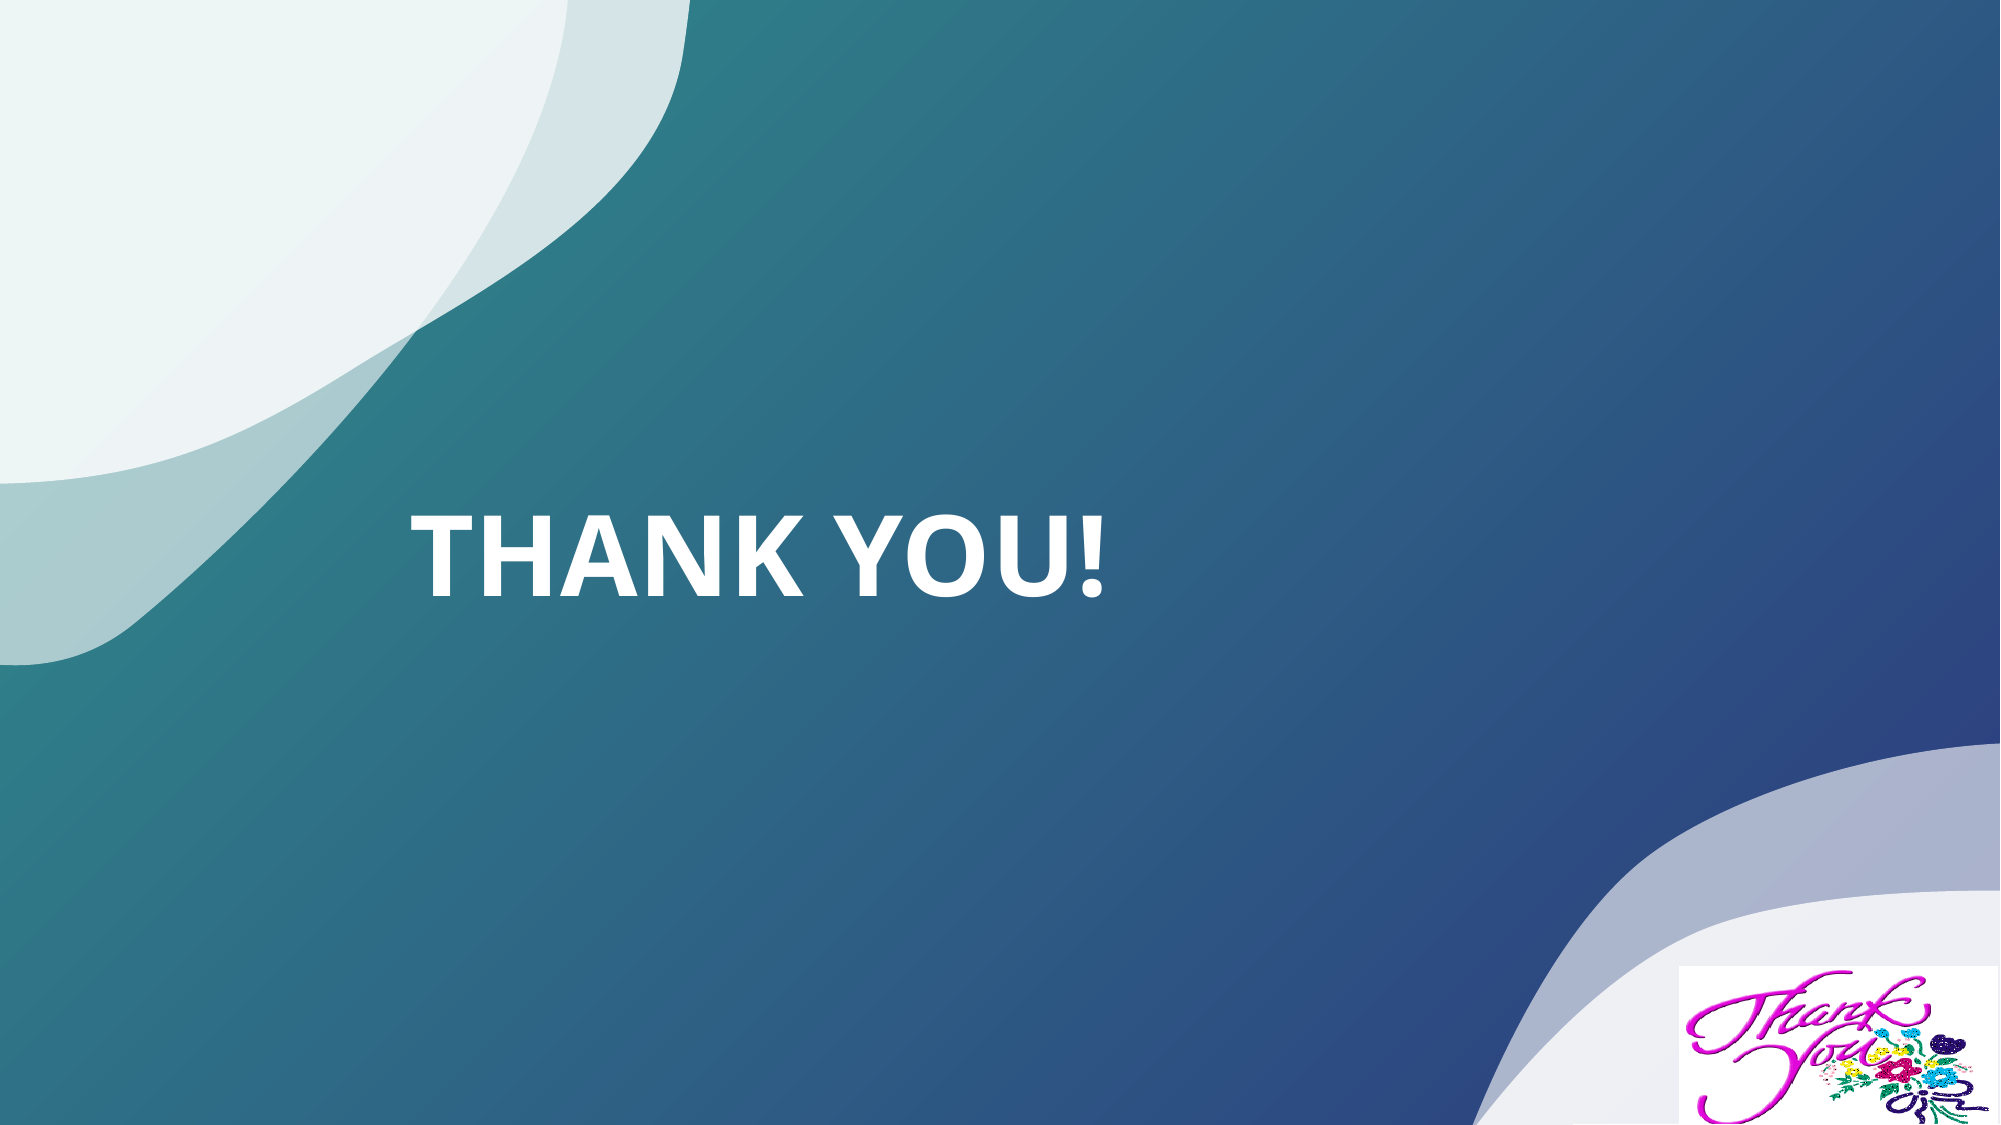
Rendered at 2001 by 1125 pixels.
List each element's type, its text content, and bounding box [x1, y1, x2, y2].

picture [1679, 966, 1998, 1123]
list THANK YOU! [394, 477, 1721, 648]
